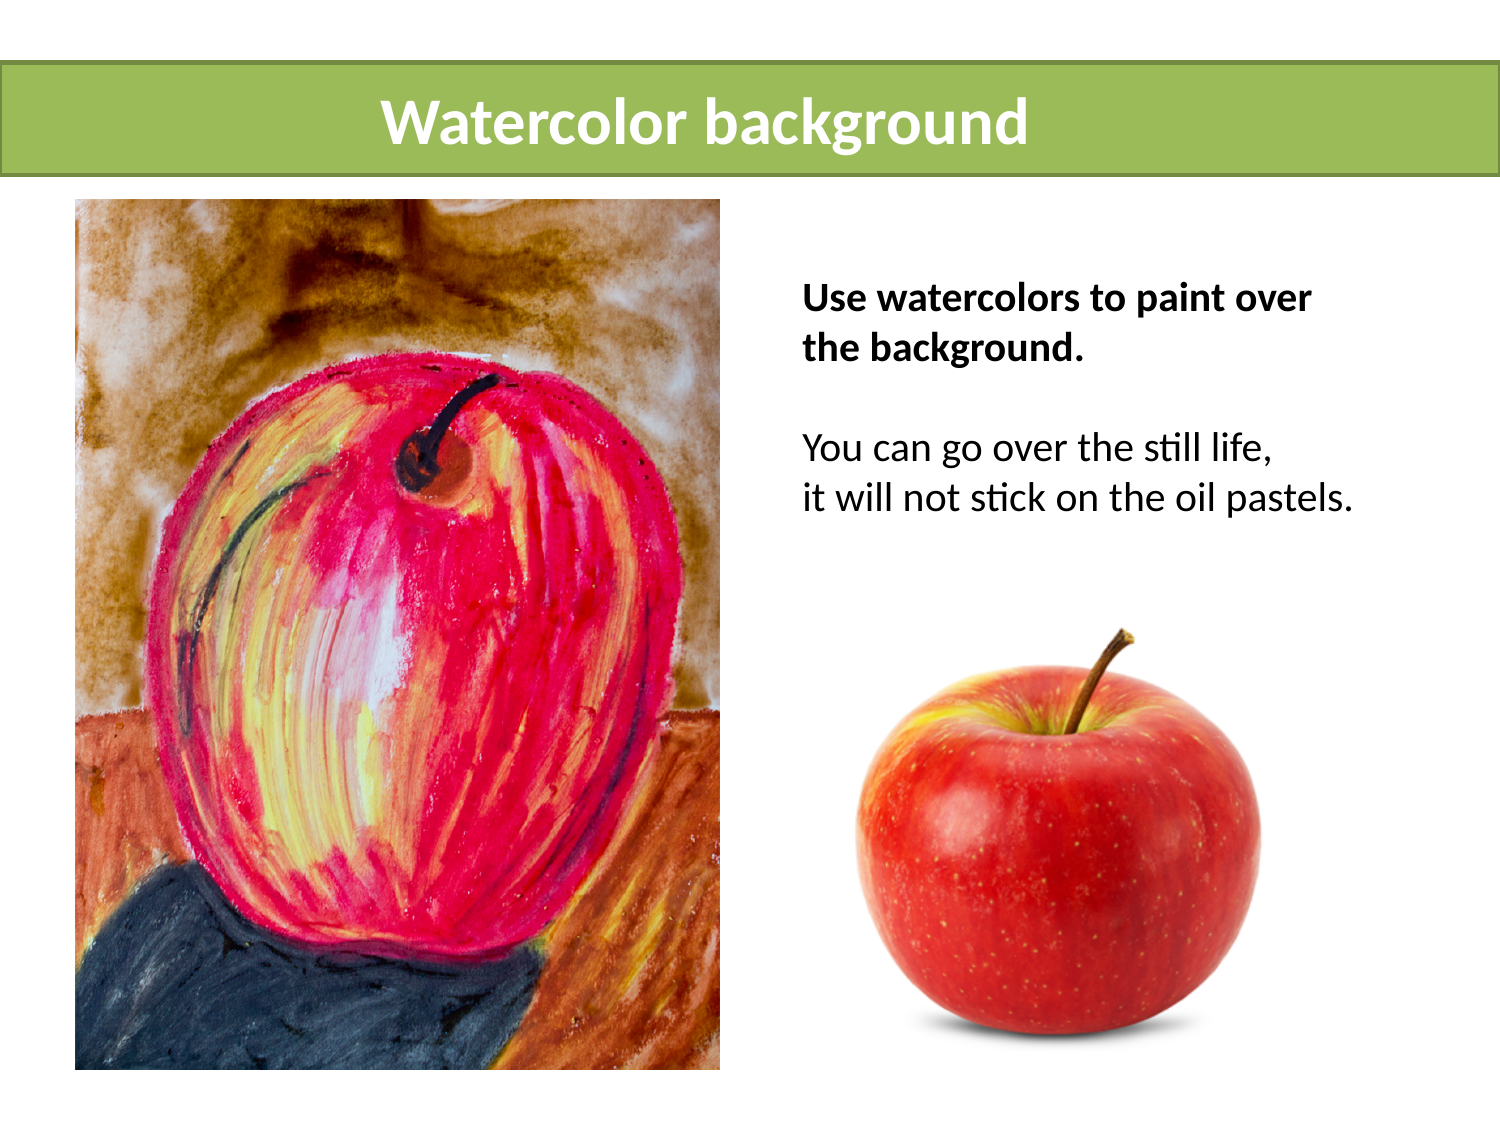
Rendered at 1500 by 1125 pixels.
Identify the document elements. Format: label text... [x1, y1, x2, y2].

picture [799, 612, 1305, 1087]
text_box [0, 60, 1500, 177]
picture [74, 199, 720, 1070]
text_box Watercolor background [365, 70, 1046, 166]
text_box Use watercolors to paint over the background. You can go over the still life, it will not stick on the oil pastels. [787, 262, 1437, 568]
